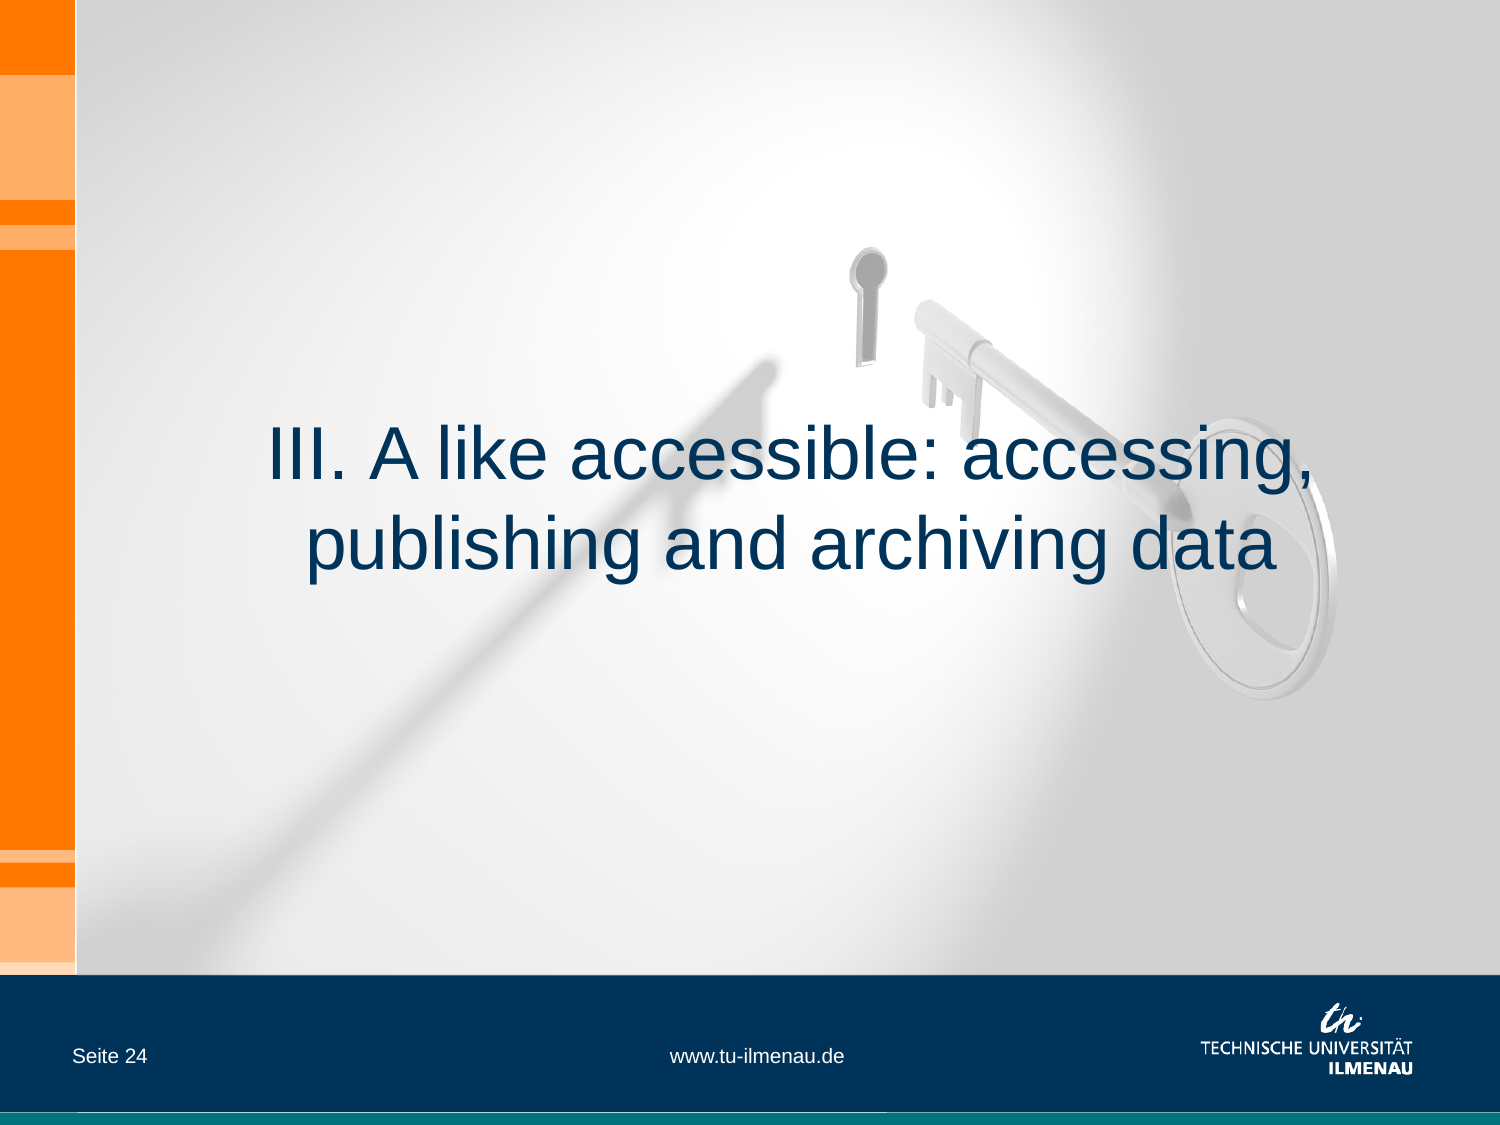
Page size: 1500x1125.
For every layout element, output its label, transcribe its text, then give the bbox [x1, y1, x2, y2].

text_box [76, 0, 1500, 976]
slide_number Seite 24 [41, 1034, 179, 1085]
picture [1200, 1003, 1413, 1075]
footer www.tu-ilmenau.de [643, 1034, 857, 1085]
text_box III. A like accessible: accessing, publishing and archiving data [159, 397, 1424, 592]
